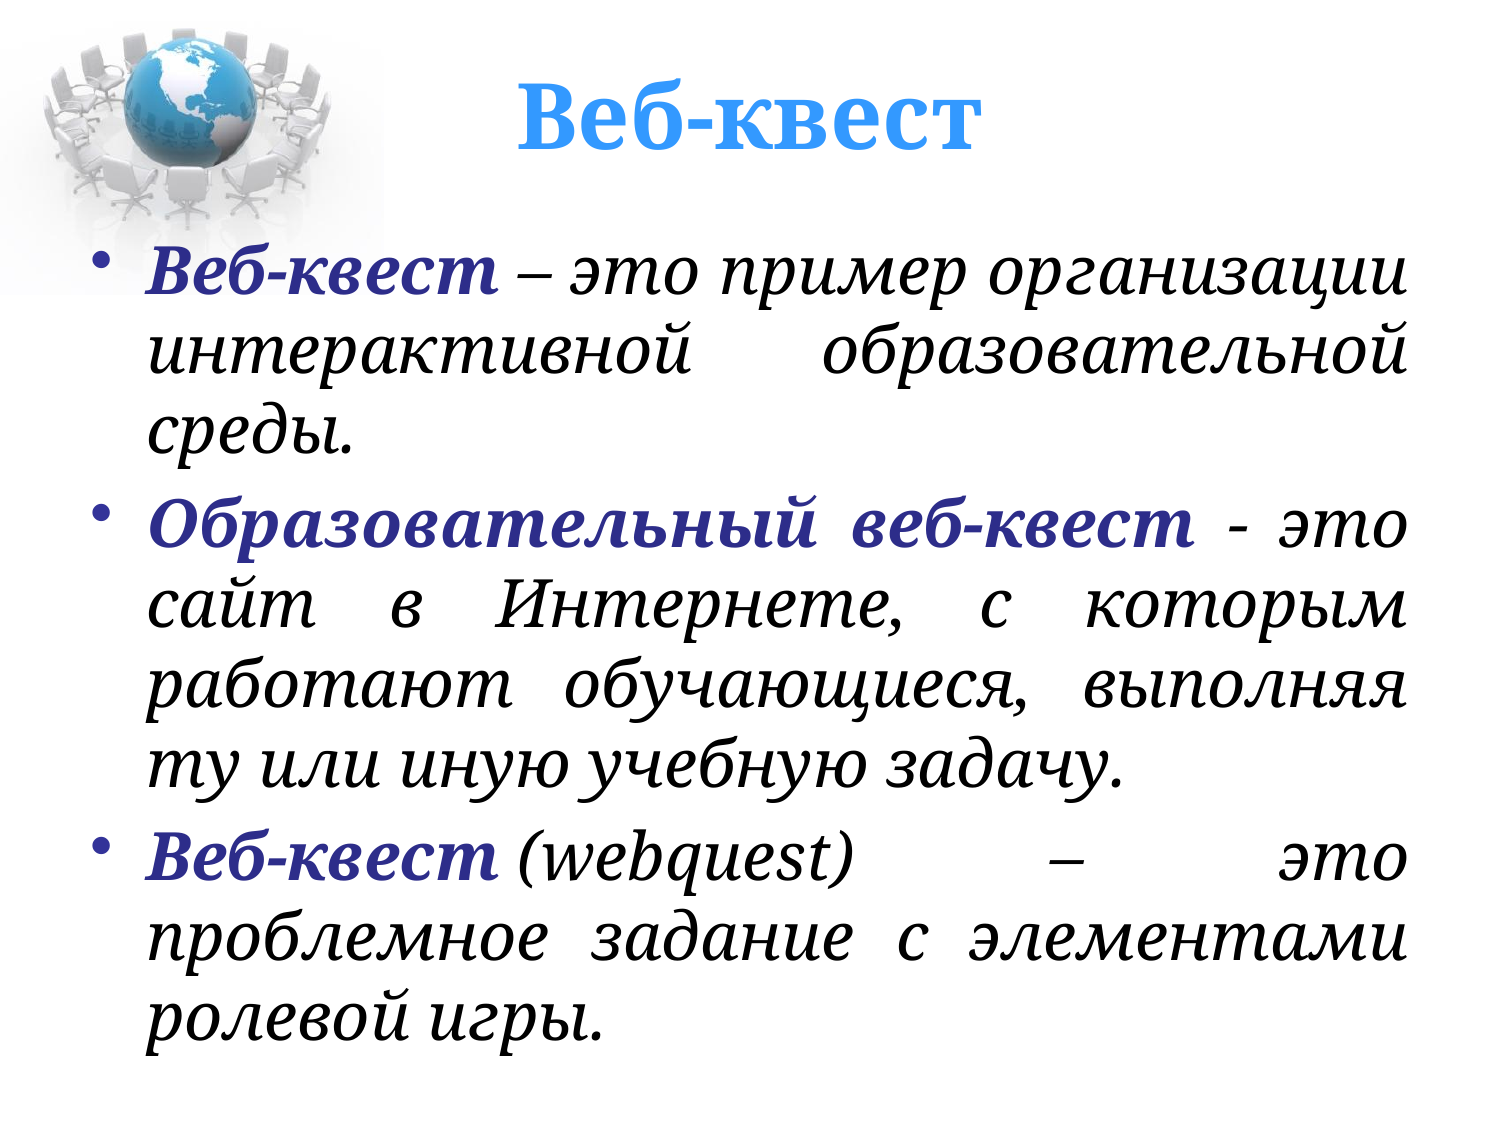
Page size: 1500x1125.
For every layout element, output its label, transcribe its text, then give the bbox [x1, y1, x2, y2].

title Веб-квест [74, 18, 1426, 207]
picture [0, 0, 384, 295]
list Веб-квест – это пример организации интерактивной образовательной среды. Образовательный веб-квест - это сайт в Интернете, с которым работают обучающиеся, выполняя ту или иную учебную задачу. Веб-квест (webquest) – это проблемное задание с элементами ролевой игры. [75, 219, 1426, 963]
